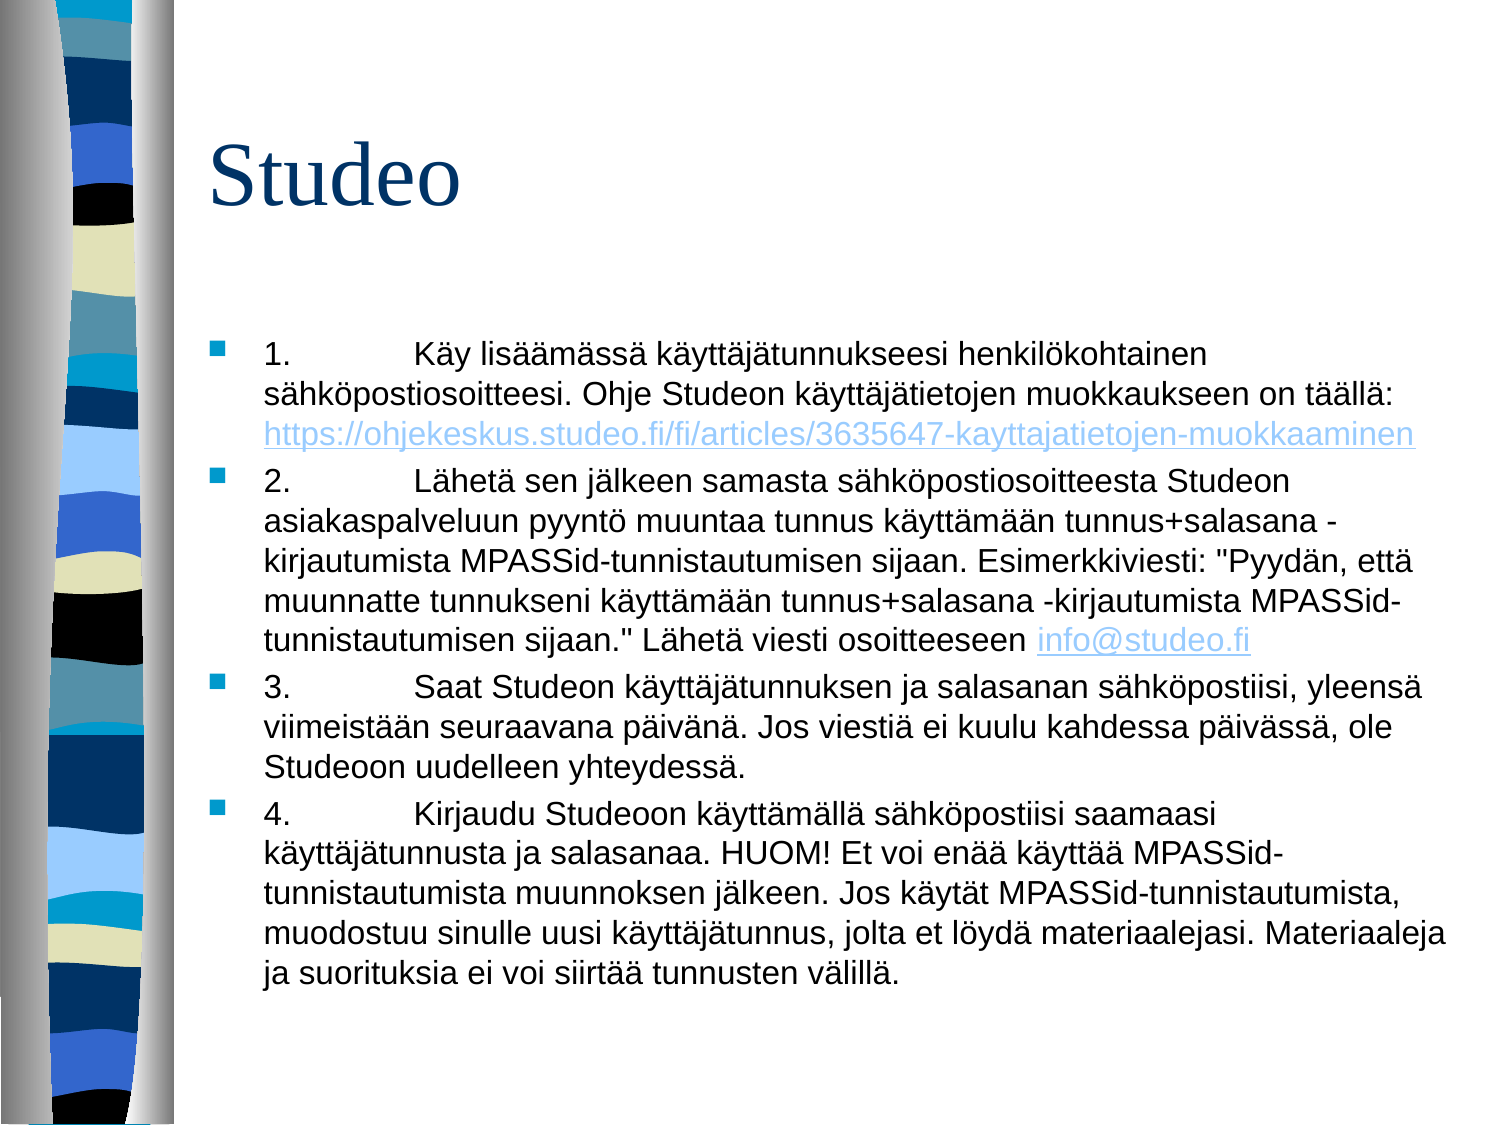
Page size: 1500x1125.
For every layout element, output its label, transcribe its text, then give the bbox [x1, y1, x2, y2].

list 1. Käy lisäämässä käyttäjätunnukseesi henkilökohtainen sähköpostiosoitteesi. Ohje Studeon käyttäjätietojen muokkaukseen on täällä: https://ohjekeskus.studeo.fi/fi/articles/3635647-kayttajatietojen-muokkaaminen 2. Lähetä sen jälkeen samasta sähköpostiosoitteesta Studeon asiakaspalveluun pyyntö muuntaa tunnus käyttämään tunnus+salasana -kirjautumista MPASSid-tunnistautumisen sijaan. Esimerkkiviesti: "Pyydän, että muunnatte tunnukseni käyttämään tunnus+salasana -kirjautumista MPASSid-tunnistautumisen sijaan." Lähetä viesti osoitteeseen info@studeo.fi 3. Saat Studeon käyttäjätunnuksen ja salasanan sähköpostiisi, yleensä viimeistään seuraavana päivänä. Jos viestiä ei kuulu kahdessa päivässä, ole Studeoon uudelleen yhteydessä. 4. Kirjaudu Studeoon käyttämällä sähköpostiisi saamaasi käyttäjätunnusta ja salasanaa. HUOM! Et voi enää käyttää MPASSid-tunnistautumista muunnoksen jälkeen. Jos käytät MPASSid-tunnistautumista, muodostuu sinulle uusi käyttäjätunnus, jolta et löydä materiaalejasi. Materiaaleja ja suorituksia ei voi siirtää tunnusten välillä. [192, 324, 1468, 1000]
title Studeo [192, 75, 1468, 263]
